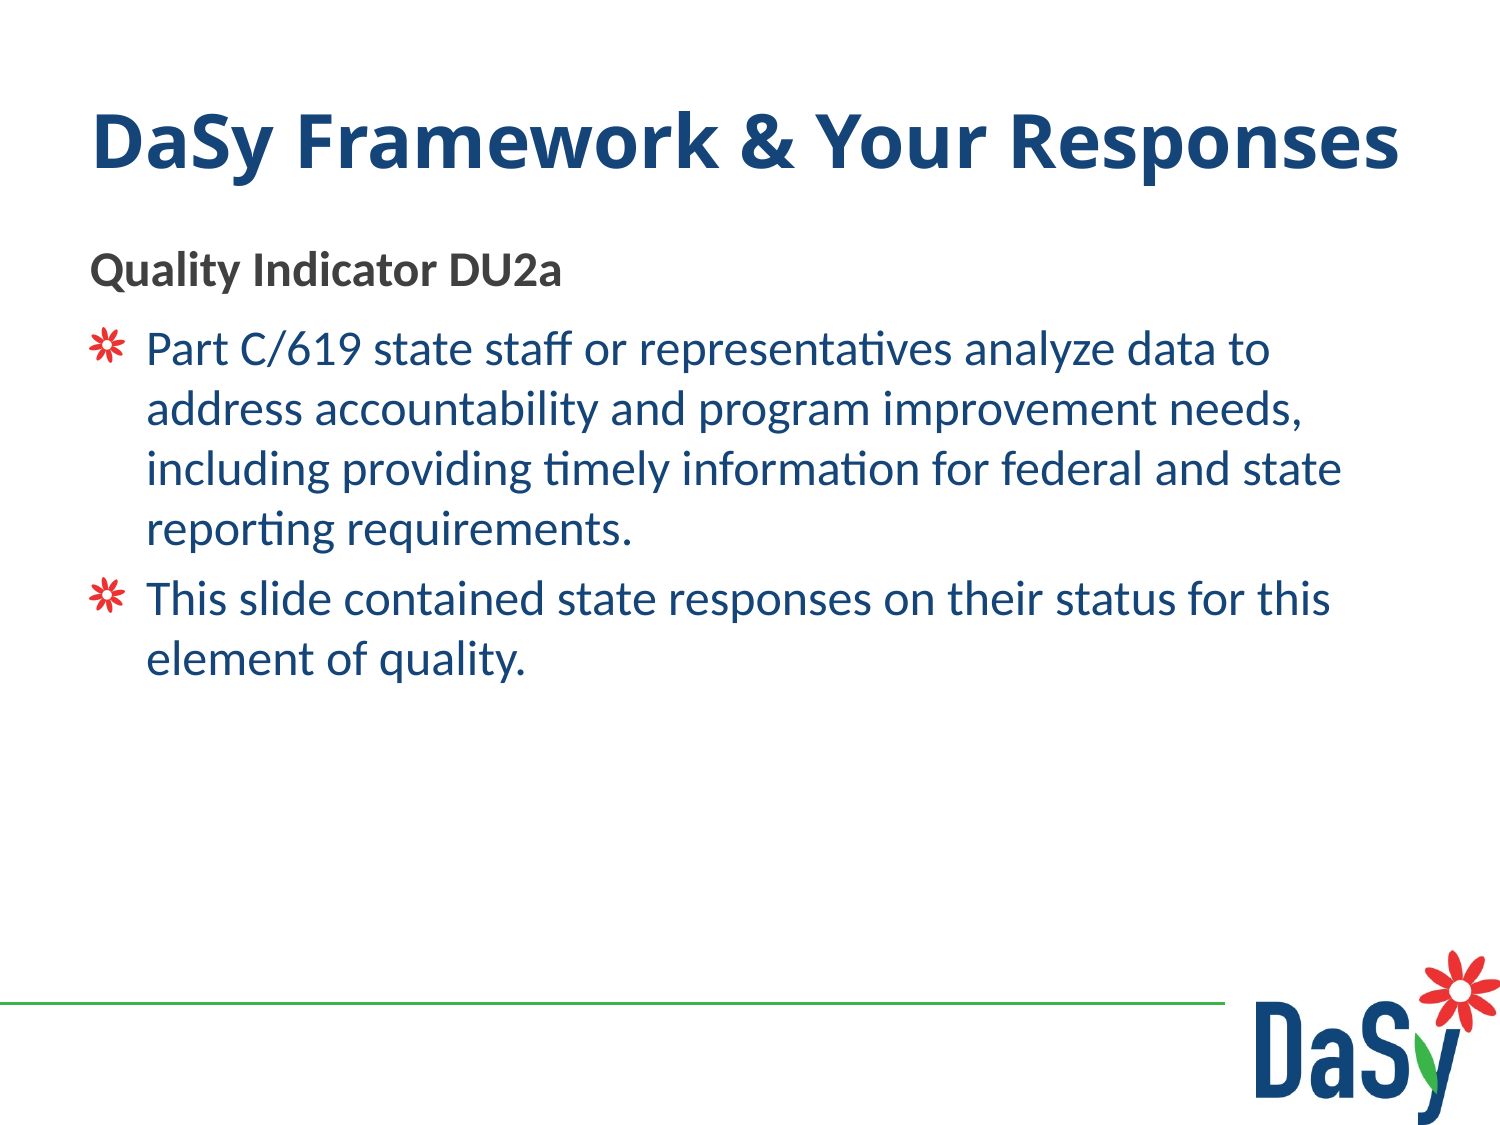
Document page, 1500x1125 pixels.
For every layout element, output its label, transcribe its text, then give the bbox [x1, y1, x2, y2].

picture [1256, 950, 1500, 1125]
picture [89, 327, 125, 363]
picture [89, 577, 125, 613]
title DaSy Framework & Your Responses [75, 45, 1425, 233]
list Quality Indicator DU2a [75, 199, 738, 305]
list Part C/619 state staff or representatives analyze data to address accountability and program improvement needs, including providing timely information for federal and state reporting requirements. This slide contained state responses on their status for this element of quality. [75, 307, 1425, 588]
